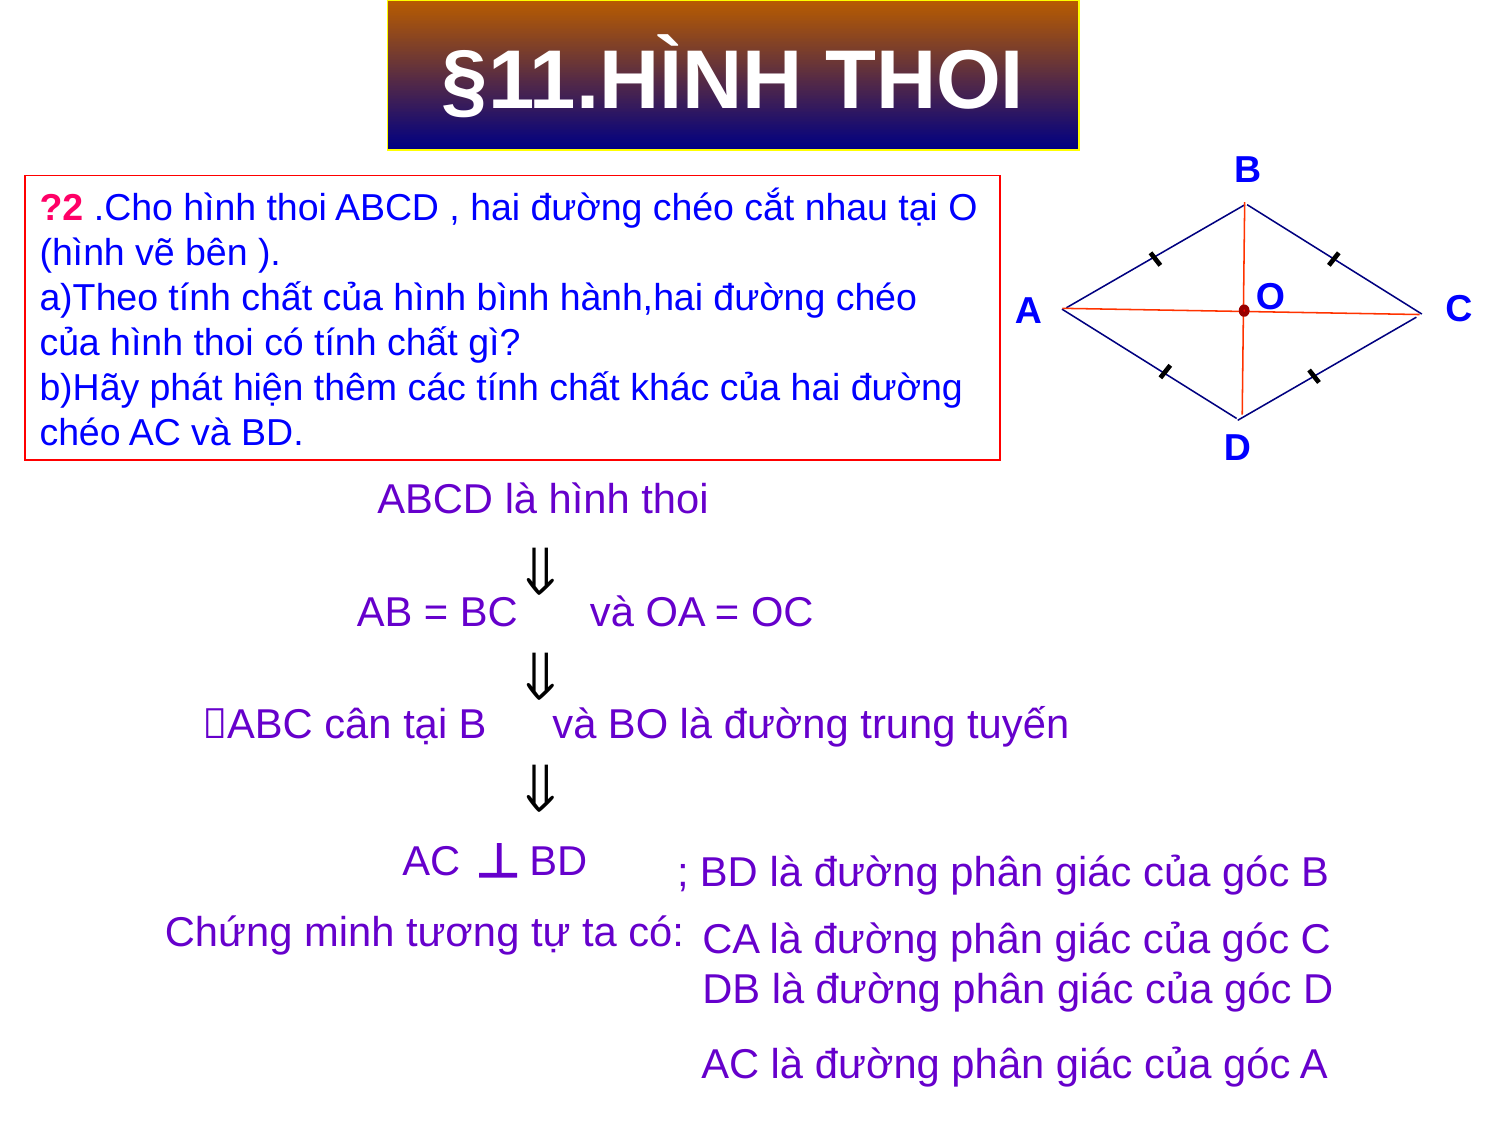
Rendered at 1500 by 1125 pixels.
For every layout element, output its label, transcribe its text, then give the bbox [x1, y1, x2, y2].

text_box ABCD là hình thoi [362, 464, 883, 530]
text_box DB là đường phân giác của góc D [687, 954, 1438, 1020]
text_box ABC cân tại B [187, 689, 537, 755]
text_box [999, 137, 1500, 476]
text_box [512, 627, 571, 716]
text_box §11.HÌNH THOI [387, 0, 1080, 150]
text_box AB = BC [342, 577, 574, 643]
text_box AC BD [387, 826, 661, 892]
text_box và OA = OC [574, 577, 888, 643]
text_box Chứng minh tương tự ta có: [150, 897, 725, 963]
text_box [512, 739, 571, 828]
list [512, 522, 571, 611]
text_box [478, 842, 518, 877]
text_box ?2 .Cho hình thoi ABCD , hai đường chéo cắt nhau tại O (hình vẽ bên ). a)Theo tính chất của hình bình hành,hai đường chéo của hình thoi có tính chất gì? b)Hãy phát hiện thêm các tính chất khác của hai đường chéo AC và BD. [24, 175, 994, 461]
text_box ; BD là đường phân giác của góc B [662, 837, 1413, 903]
text_box và BO là đường trung tuyến [537, 689, 1188, 755]
text_box AC là đường phân giác của góc A [674, 1029, 1425, 1095]
text_box CA là đường phân giác của góc C [687, 904, 1438, 954]
